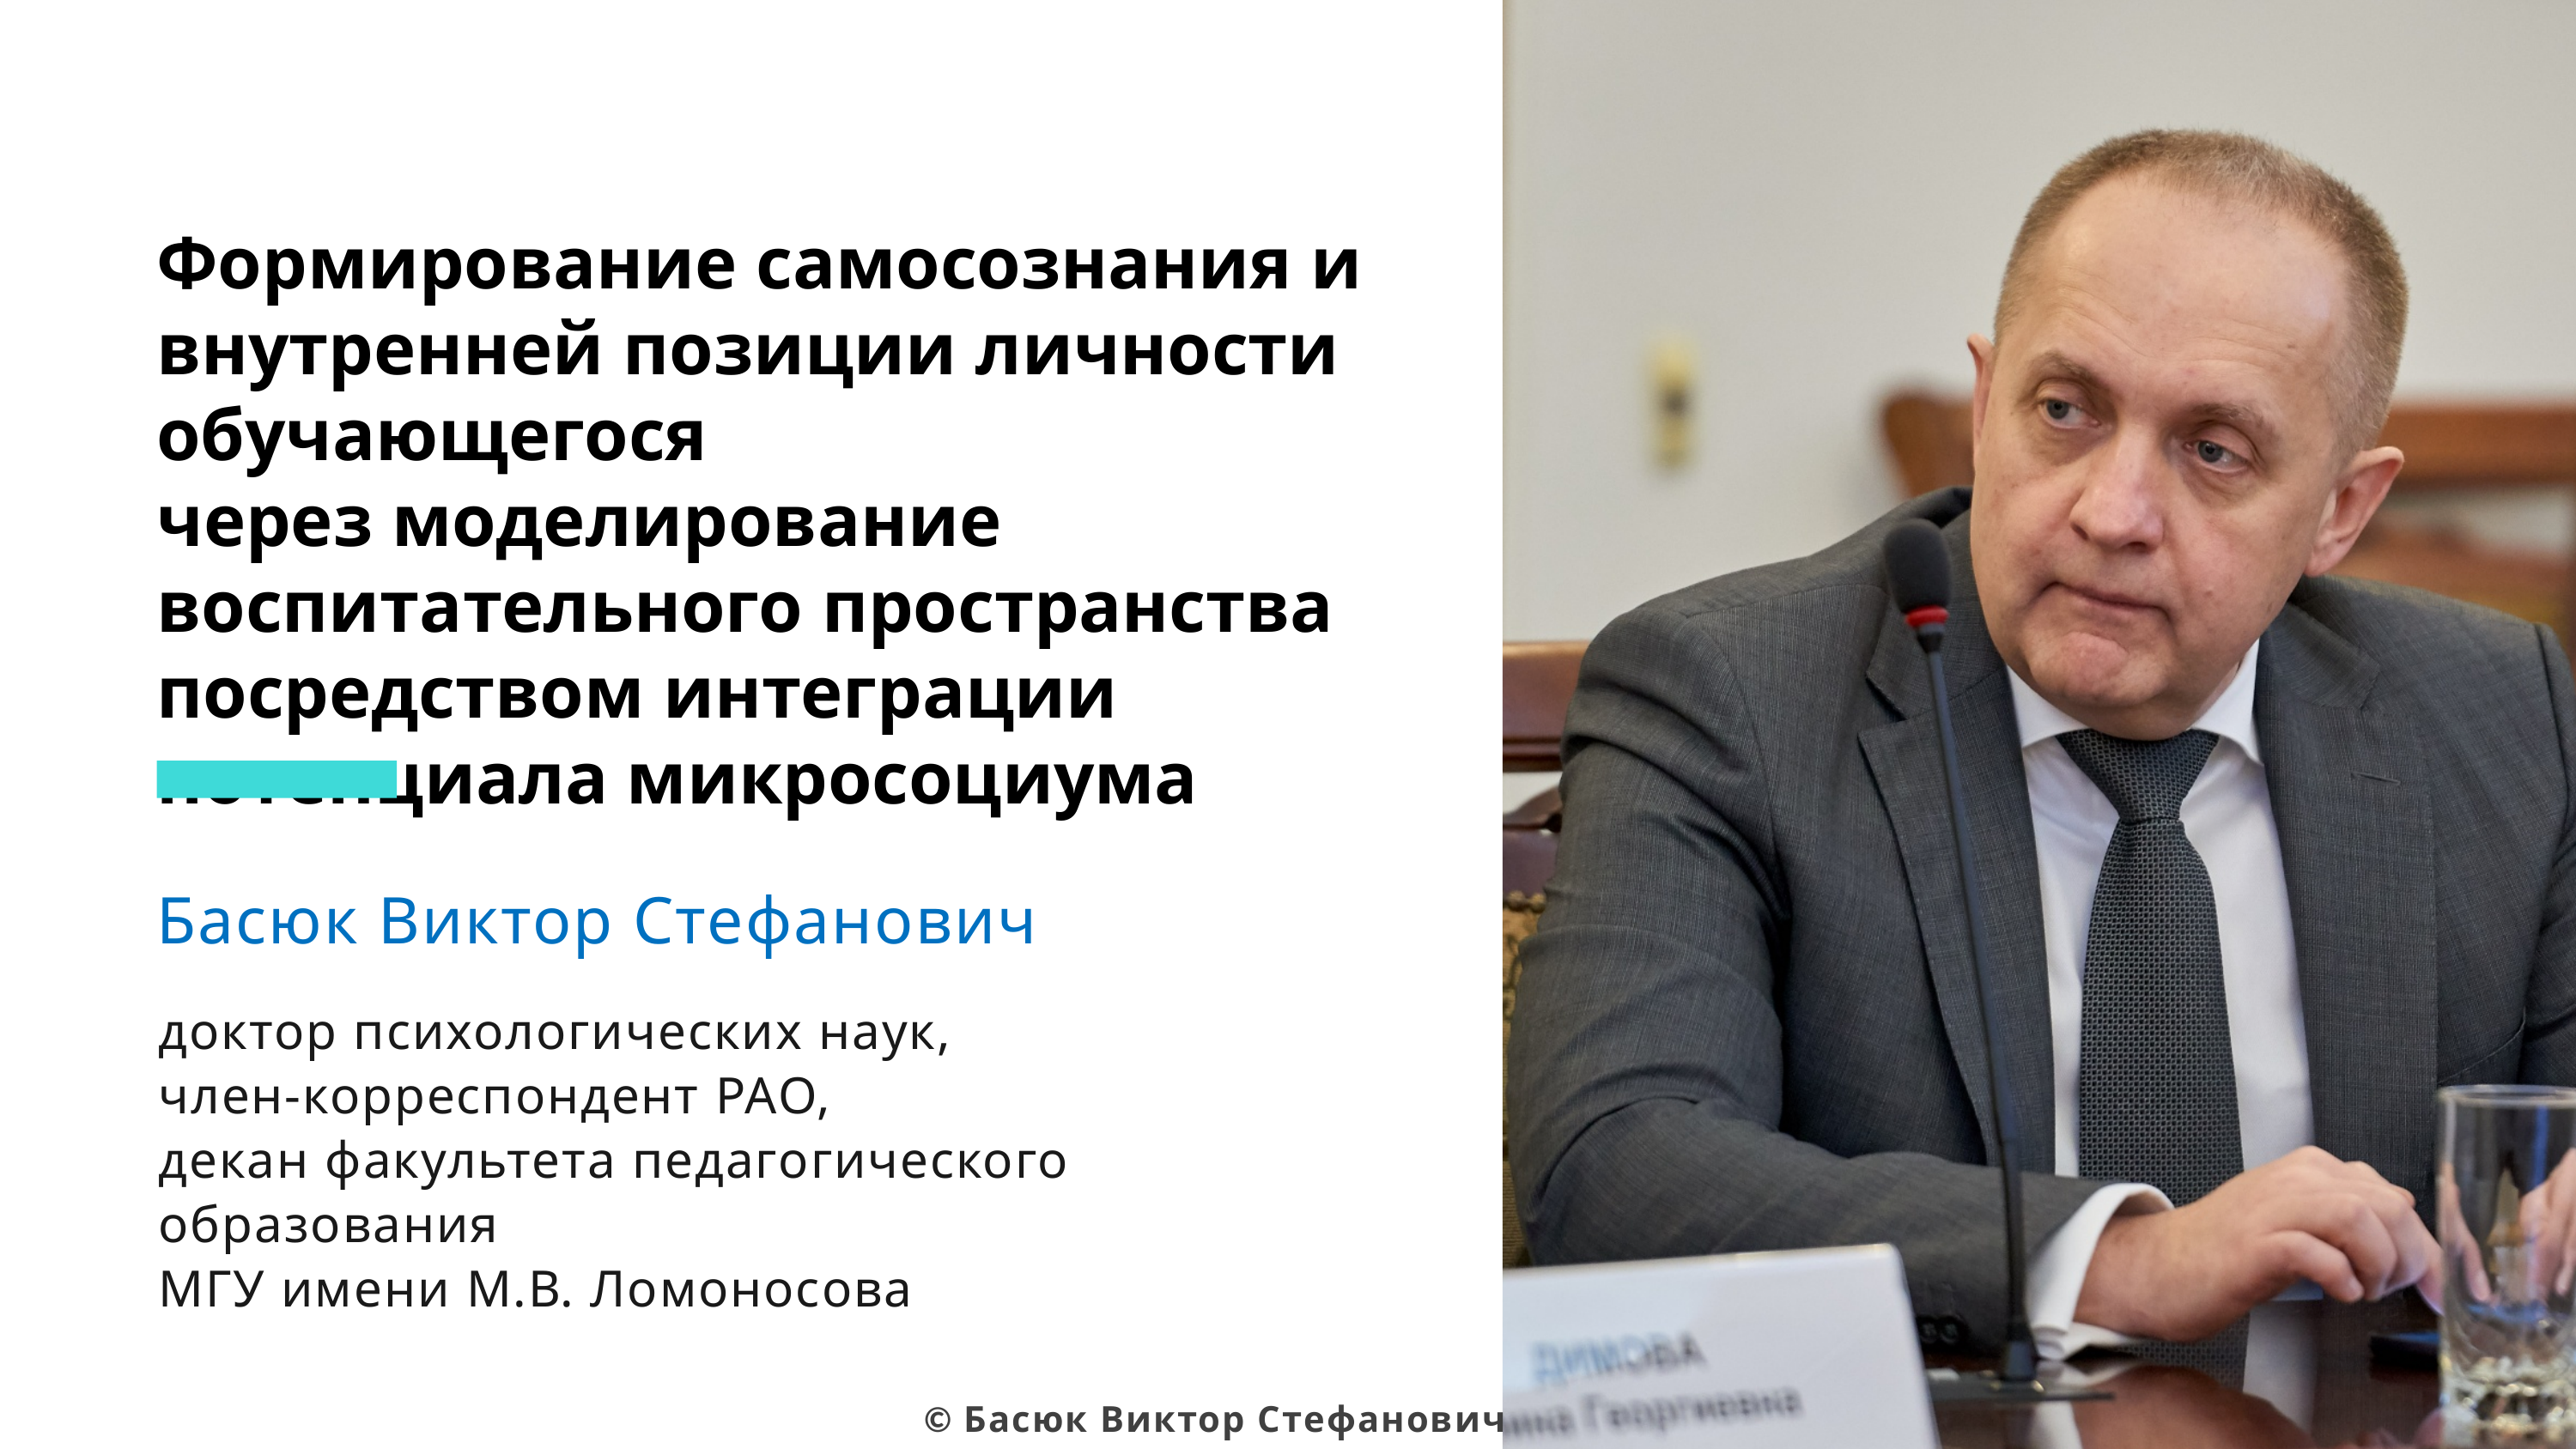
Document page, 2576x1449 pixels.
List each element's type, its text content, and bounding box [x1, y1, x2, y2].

text_box © Басюк Виктор Стефанович [922, 1369, 1498, 1440]
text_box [156, 887, 1369, 1256]
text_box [156, 216, 1498, 798]
picture [1502, 0, 2576, 1449]
